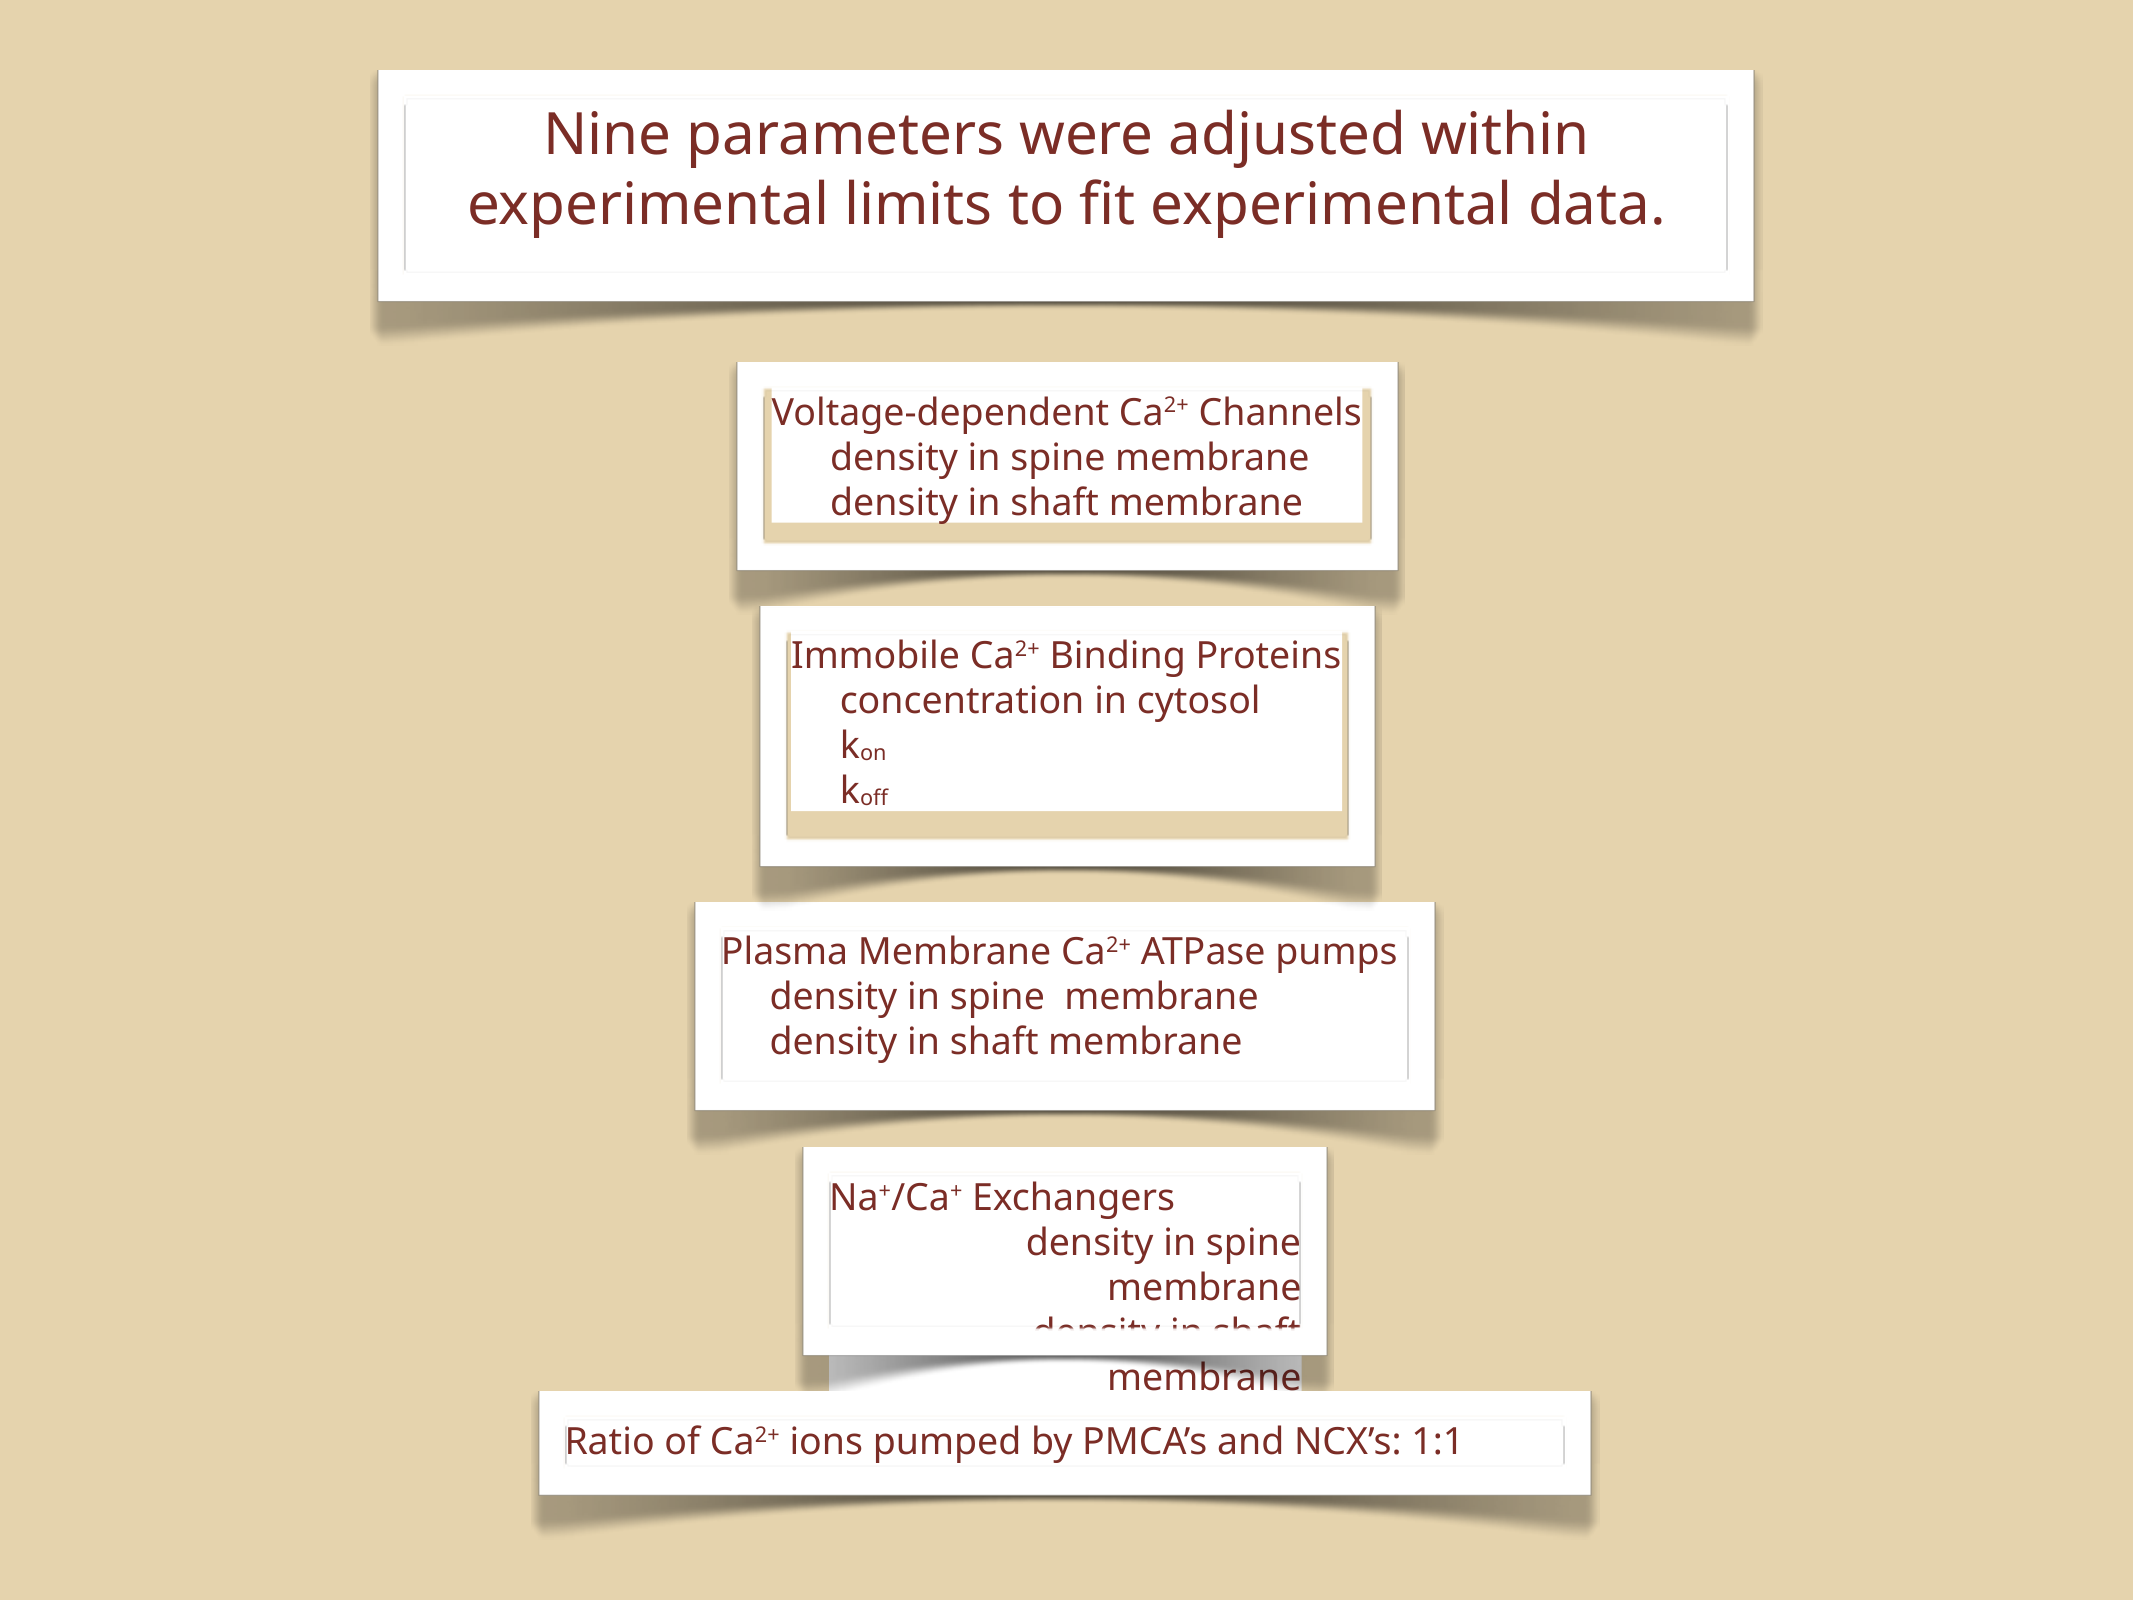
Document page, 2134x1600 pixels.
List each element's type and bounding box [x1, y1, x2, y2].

text_box [370, 70, 1763, 347]
text_box [687, 901, 1444, 1155]
text_box [728, 362, 1405, 615]
text_box [795, 1147, 1334, 1390]
text_box [530, 1391, 1601, 1540]
text_box [751, 605, 1382, 911]
